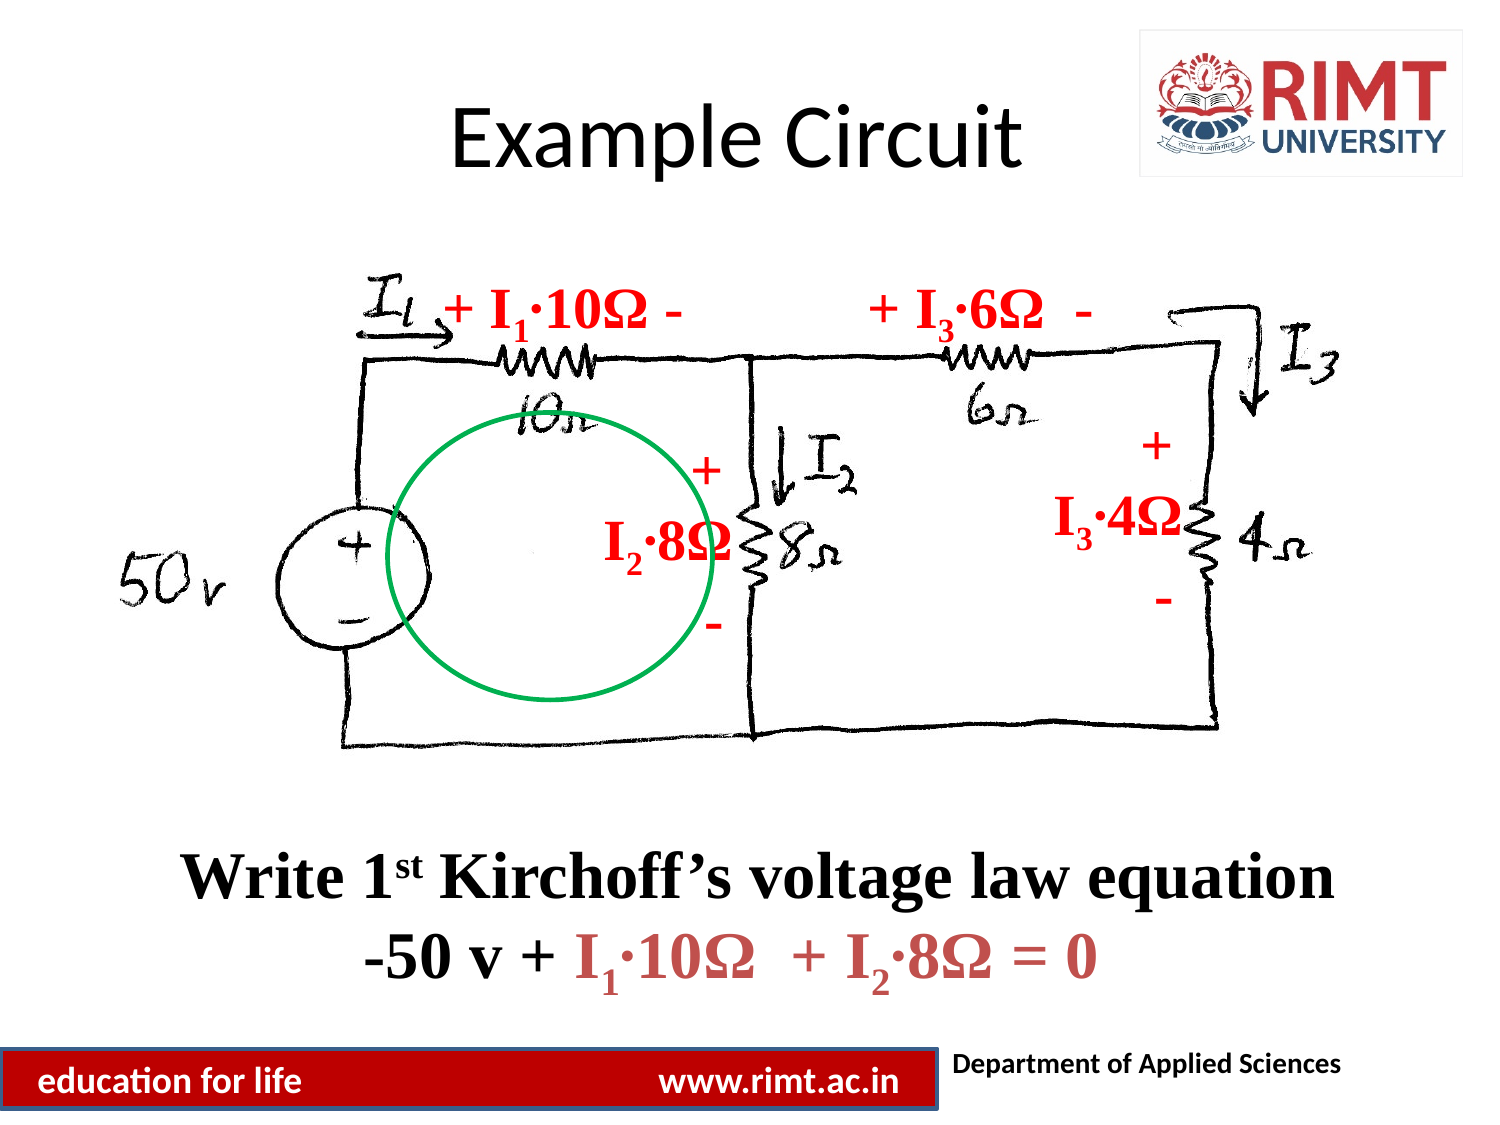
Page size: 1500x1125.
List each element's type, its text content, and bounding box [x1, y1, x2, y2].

text_box Write 1st Kirchoff’s voltage law equation -50 v + I1∙10Ω + I2∙8Ω = 0 [164, 825, 1352, 1011]
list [99, 237, 1366, 794]
text_box education for life www.rimt.ac.in [0, 1047, 939, 1111]
text_box Department of Applied Sciences [937, 1037, 1500, 1088]
picture [1138, 29, 1463, 177]
title Example Circuit [99, 37, 1375, 225]
